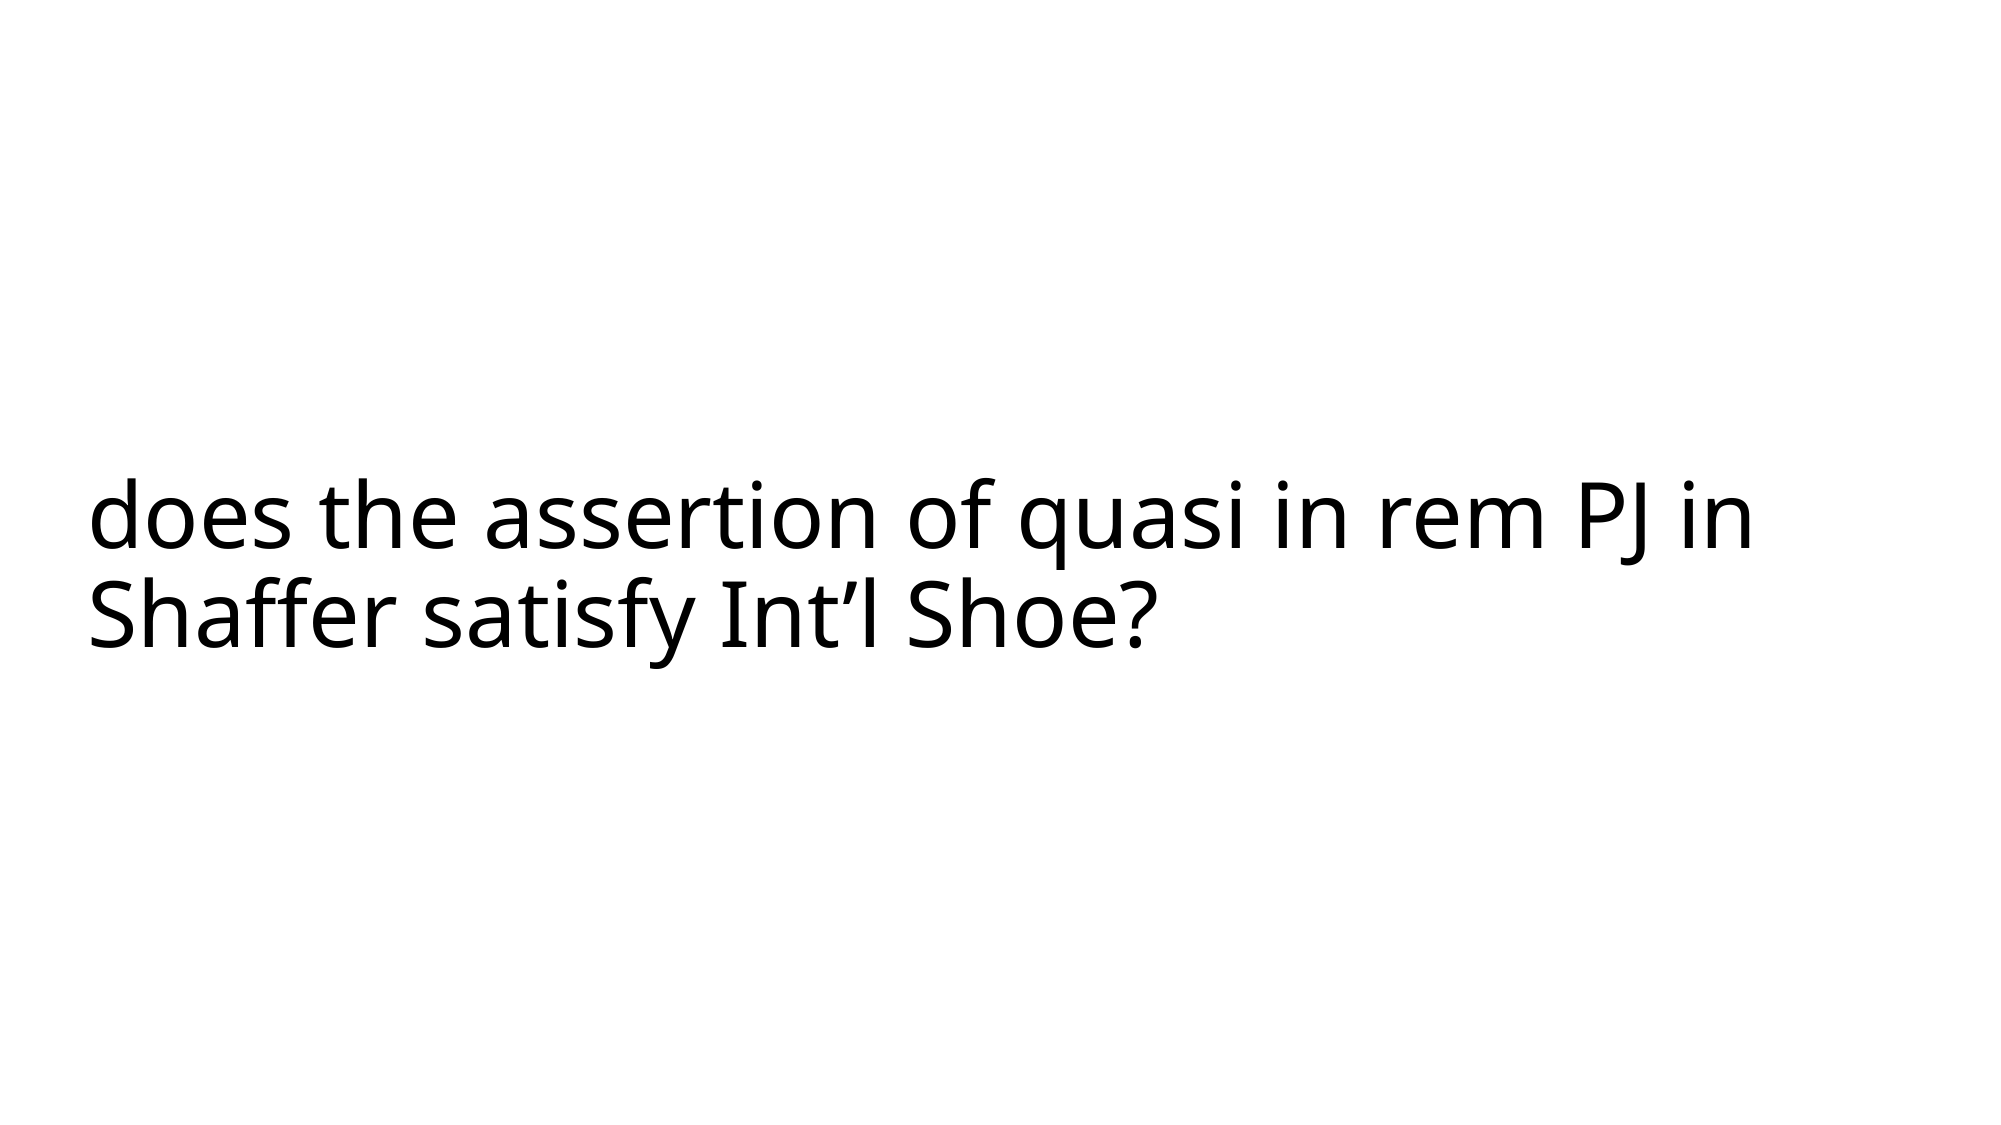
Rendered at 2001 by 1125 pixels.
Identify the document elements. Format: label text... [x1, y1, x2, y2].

title does the assertion of quasi in rem PJ in Shaffer satisfy Int’l Shoe? [72, 59, 1863, 1078]
